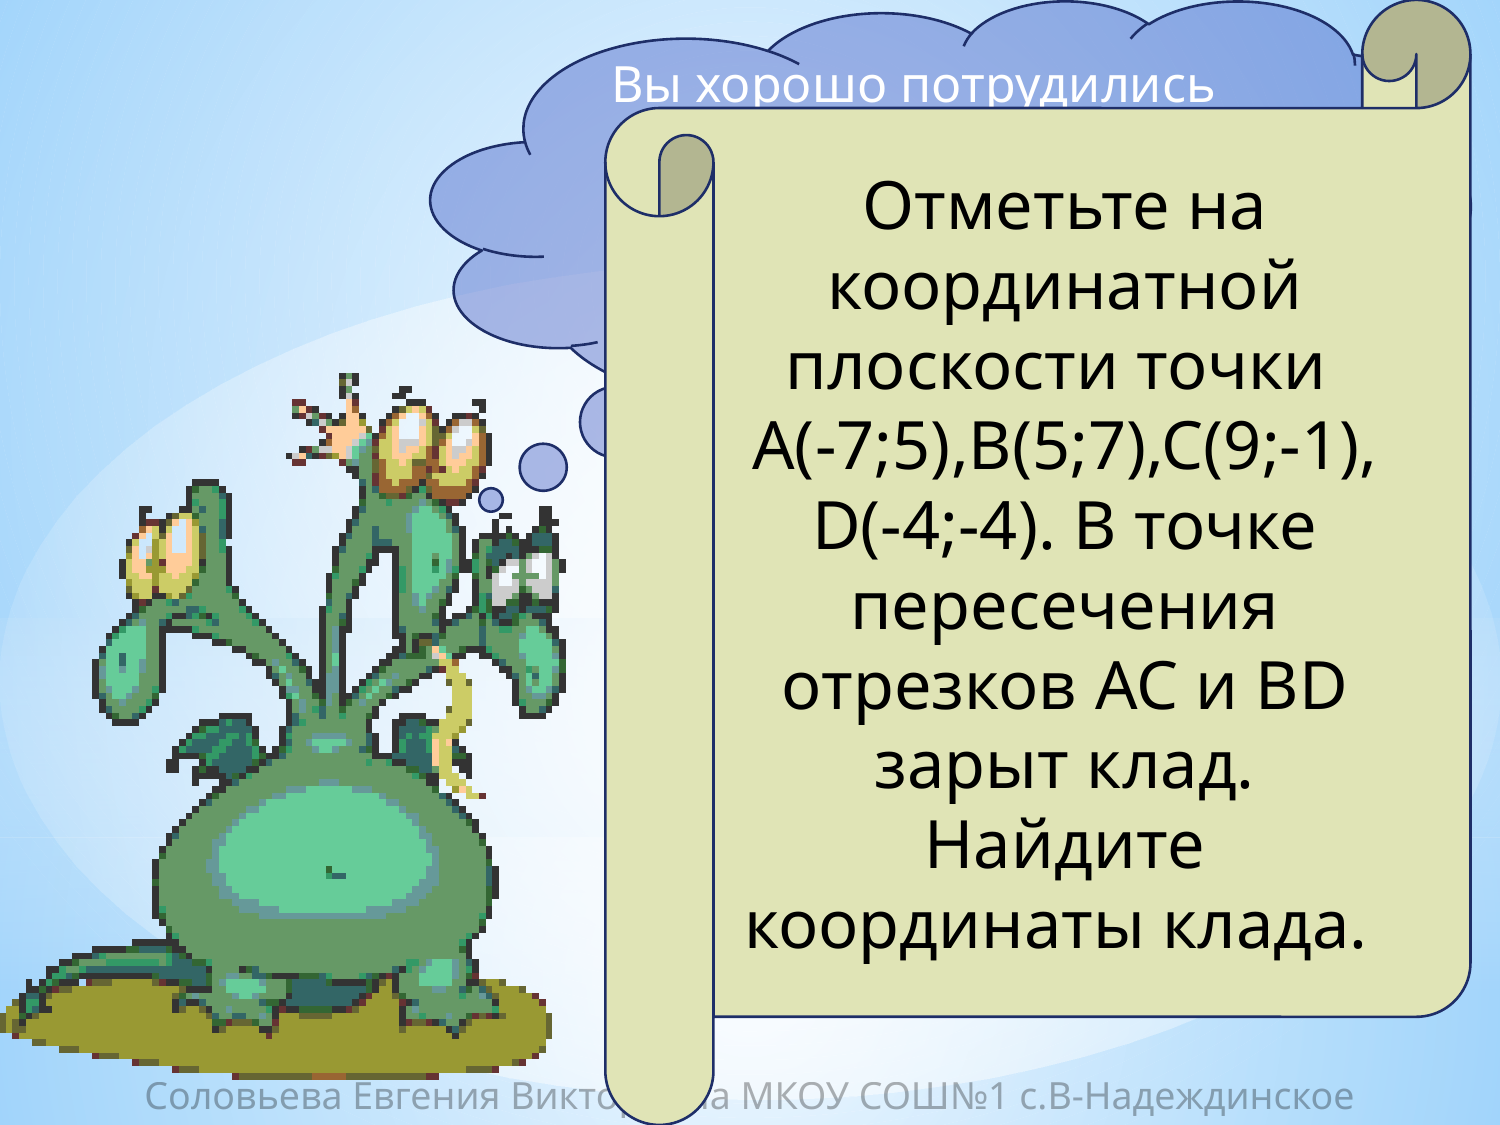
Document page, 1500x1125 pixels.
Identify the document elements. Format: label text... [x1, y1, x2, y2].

text_box Отметьте на координатной плоскости точки А(-7;5),В(5;7),С(9;-1), D(-4;-4). В точке пересечения отрезков AC и BD зарыт клад. Найдите координаты клада. [603, 0, 1472, 1125]
text_box Вы хорошо потрудились и заслужили карту сокровищ, но расшифровать вам её придется самим. [428, 0, 1360, 371]
picture [0, 373, 606, 1080]
